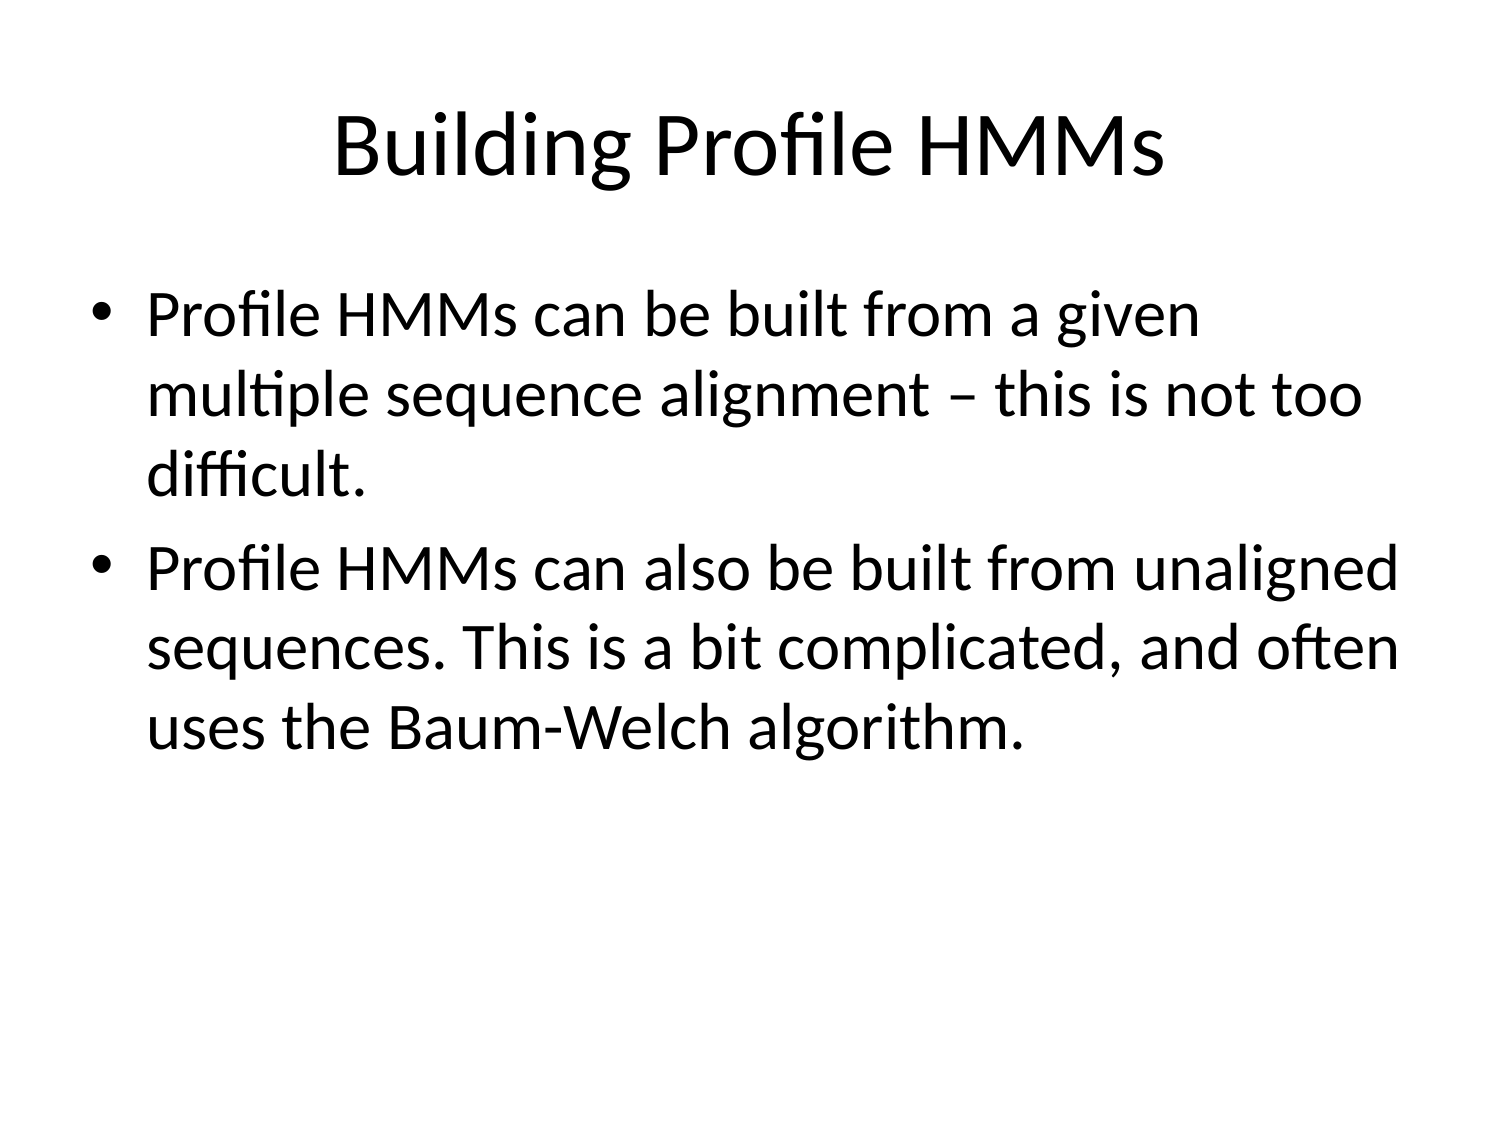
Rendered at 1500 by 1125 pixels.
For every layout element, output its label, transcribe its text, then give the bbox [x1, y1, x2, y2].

list Profile HMMs can be built from a given multiple sequence alignment – this is not too difficult. Profile HMMs can also be built from unaligned sequences. This is a bit complicated, and often uses the Baum-Welch algorithm. [75, 262, 1425, 1005]
title Building Profile HMMs [75, 45, 1425, 233]
